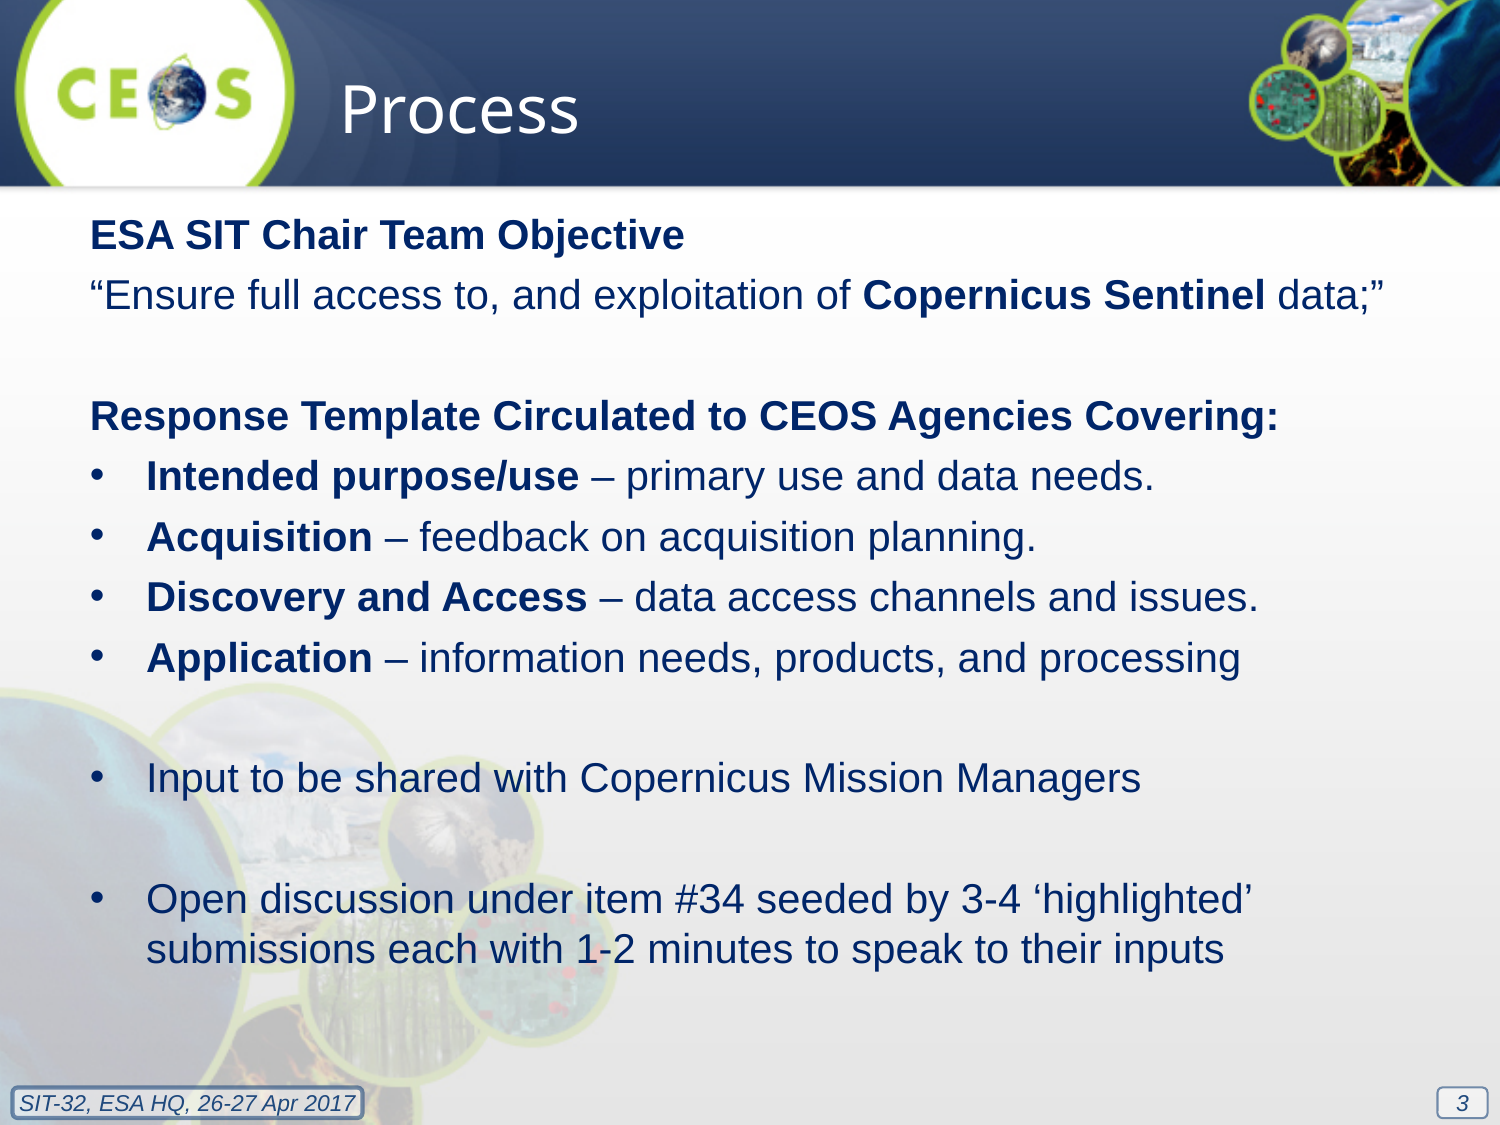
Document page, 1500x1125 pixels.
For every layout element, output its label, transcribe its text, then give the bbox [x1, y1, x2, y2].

text_box Process [324, 59, 1397, 163]
picture [0, 0, 1500, 1125]
list ESA SIT Chair Team Objective “Ensure full access to, and exploitation of Copernicus Sentinel data;” Response Template Circulated to CEOS Agencies Covering: Intended purpose/use – primary use and data needs. Acquisition – feedback on acquisition planning. Discovery and Access – data access channels and issues. Application – information needs, products, and processing Input to be shared with Copernicus Mission Managers Open discussion under item #34 seeded by 3-4 ‘highlighted’ submissions each with 1-2 minutes to speak to their inputs [75, 200, 1413, 975]
slide_number 3 [1436, 1086, 1489, 1120]
